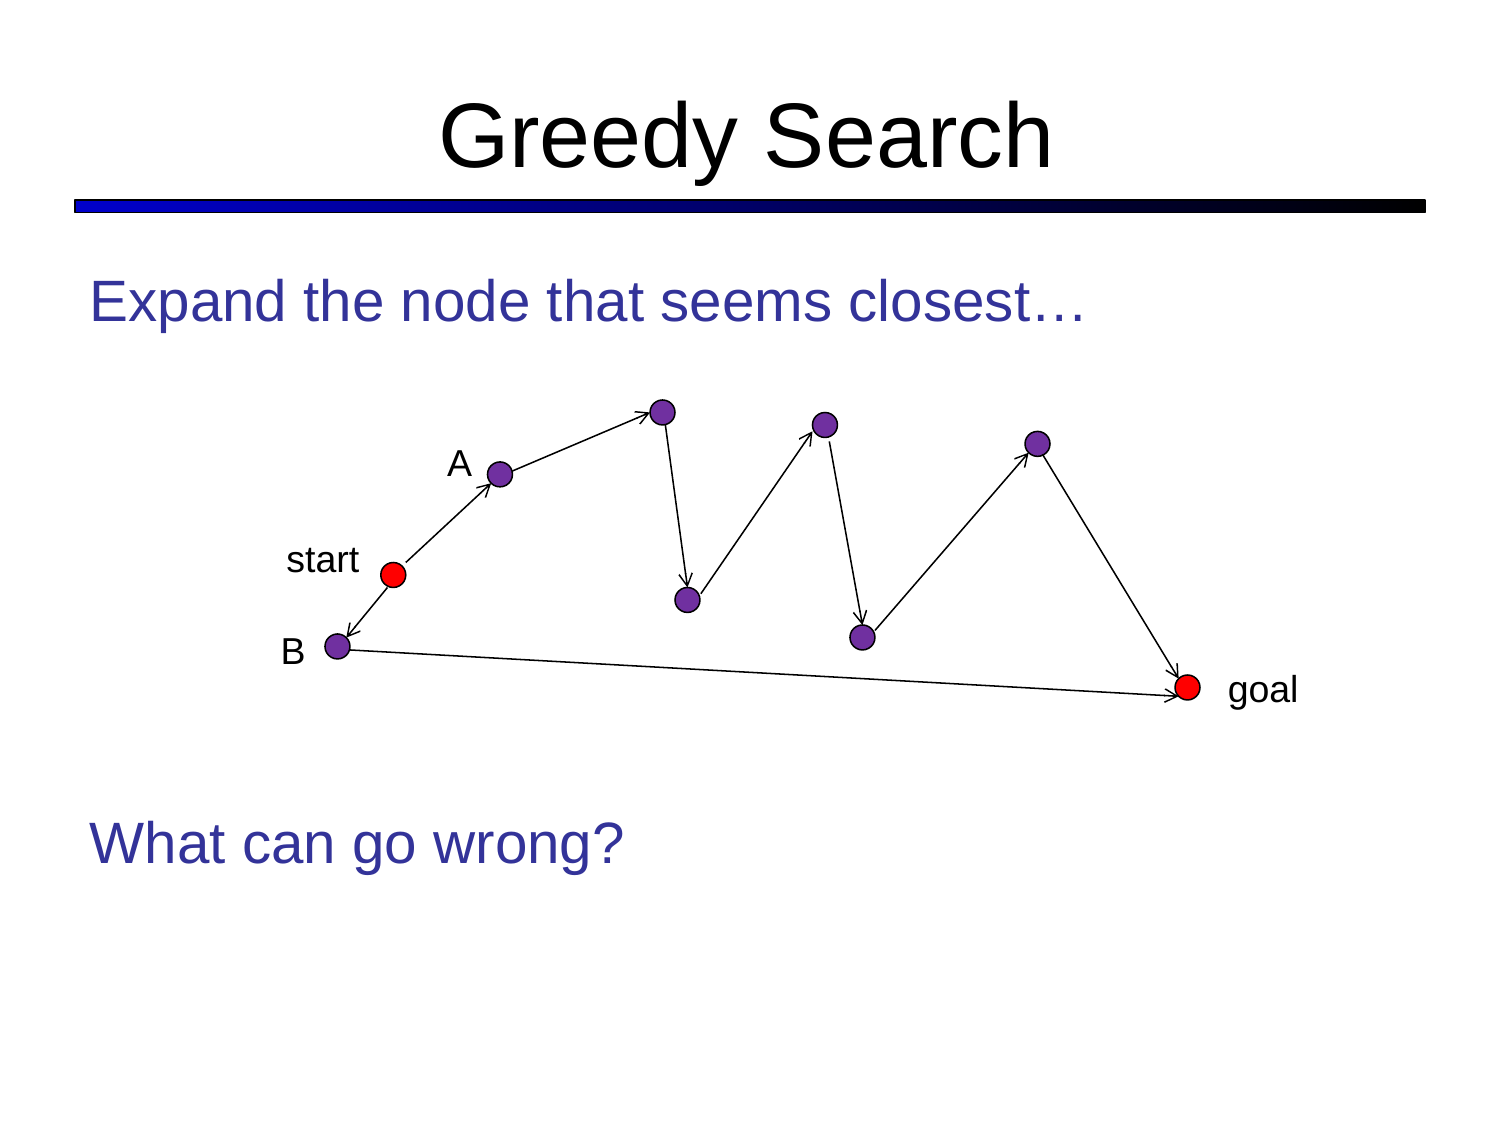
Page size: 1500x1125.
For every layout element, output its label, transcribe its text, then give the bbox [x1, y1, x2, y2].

list Expand the node that seems closest… What can go wrong? [75, 262, 1425, 1125]
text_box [829, 441, 863, 626]
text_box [349, 649, 1179, 697]
text_box [849, 625, 875, 648]
text_box [675, 587, 700, 613]
text_box [650, 399, 676, 425]
text_box A [432, 431, 488, 481]
text_box [812, 412, 838, 438]
text_box [1182, 675, 1201, 700]
text_box [488, 461, 512, 487]
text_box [512, 412, 651, 472]
text_box start [271, 527, 375, 587]
title Greedy Search [75, 0, 1425, 262]
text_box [405, 482, 492, 563]
text_box [380, 562, 406, 588]
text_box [1042, 453, 1179, 649]
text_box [700, 431, 813, 594]
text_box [346, 587, 388, 638]
text_box [1025, 431, 1051, 457]
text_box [874, 452, 1029, 631]
text_box [324, 633, 350, 659]
text_box goal [1213, 657, 1314, 717]
text_box B [265, 619, 321, 680]
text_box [665, 424, 688, 588]
